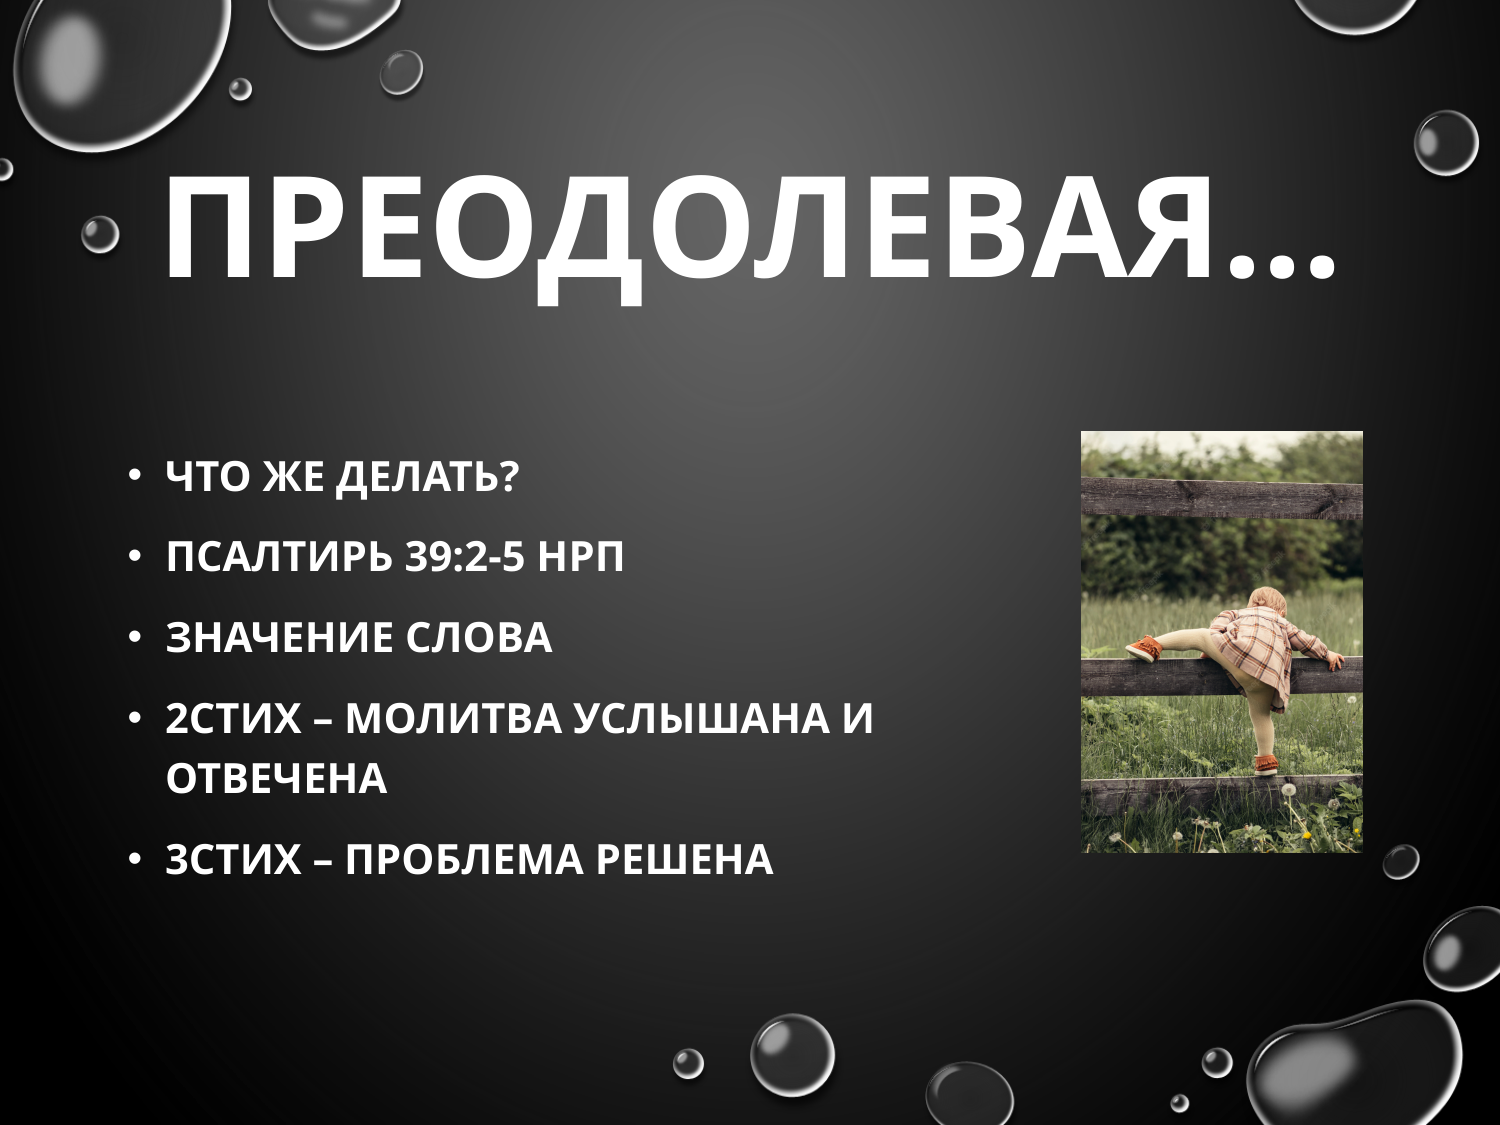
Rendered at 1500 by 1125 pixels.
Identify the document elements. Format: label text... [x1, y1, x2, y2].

picture [0, 0, 1500, 1125]
title Преодолевая… [112, 101, 1388, 364]
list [1080, 431, 1363, 854]
list Что же делать? Псалтирь 39:2-5 НРП Значение слова 2стих – молитва услышана и отвечена 3стих – проблема решена [112, 431, 1067, 854]
